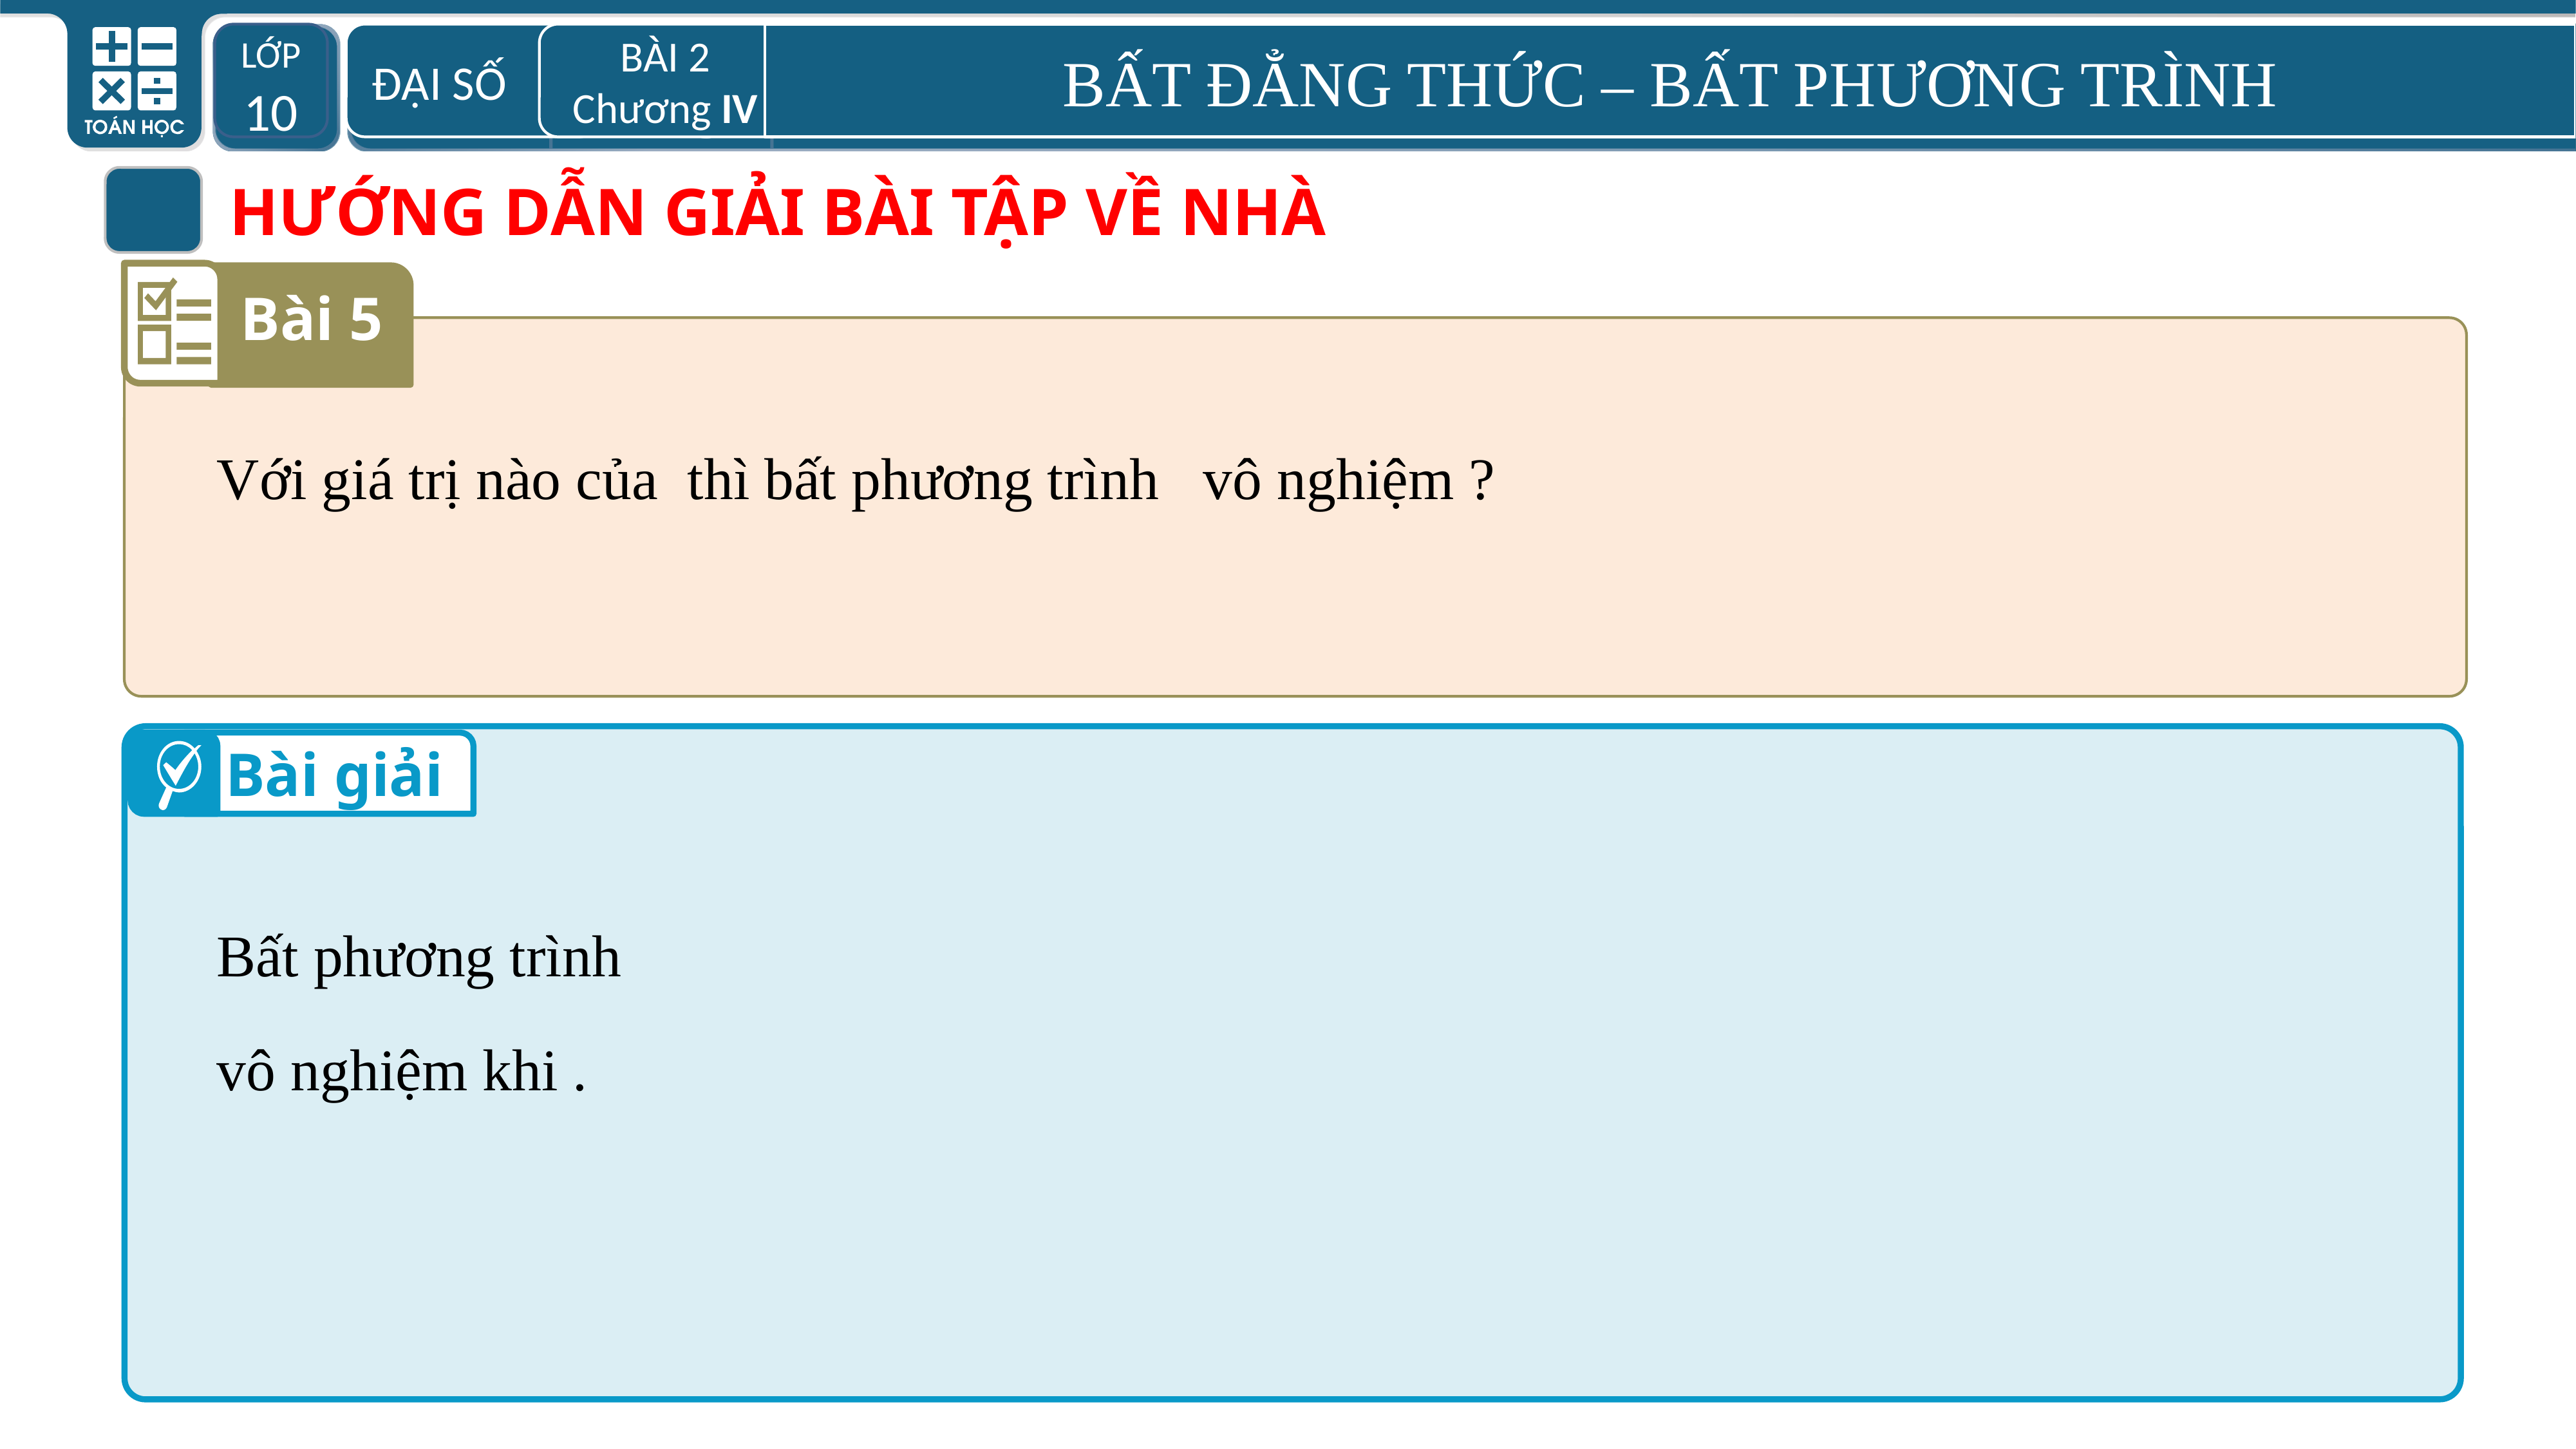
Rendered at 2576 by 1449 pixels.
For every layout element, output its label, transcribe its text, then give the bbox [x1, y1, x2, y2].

text_box BÀI 2 Chương IV [538, 23, 764, 138]
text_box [97, 166, 2029, 254]
text_box ĐẠI SỐ [344, 23, 554, 138]
text_box BẤT ĐẲNG THỨC – BẤT PHƯƠNG TRÌNH [764, 23, 2576, 138]
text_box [124, 726, 2461, 1400]
text_box LỚP 10 [213, 23, 329, 138]
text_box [124, 263, 2467, 697]
